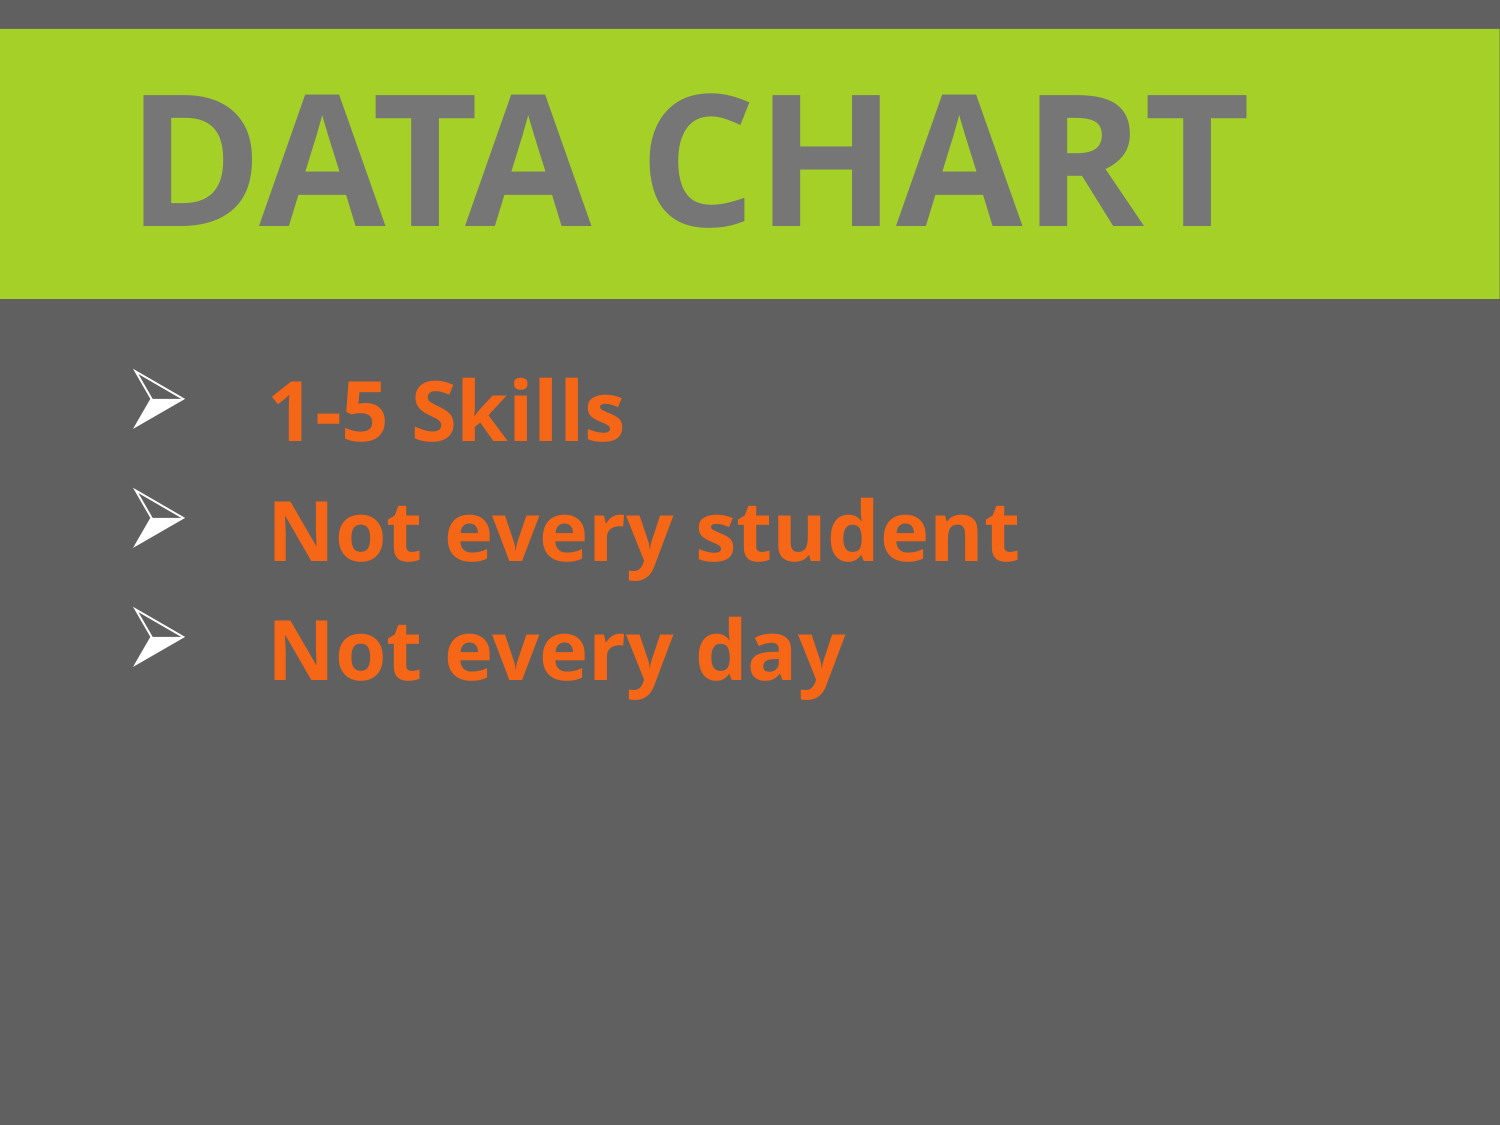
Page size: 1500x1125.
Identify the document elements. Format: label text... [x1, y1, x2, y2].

title Data Chart [112, 46, 1388, 295]
subtitle 1-5 Skills Not every student Not every day [111, 362, 1500, 1100]
